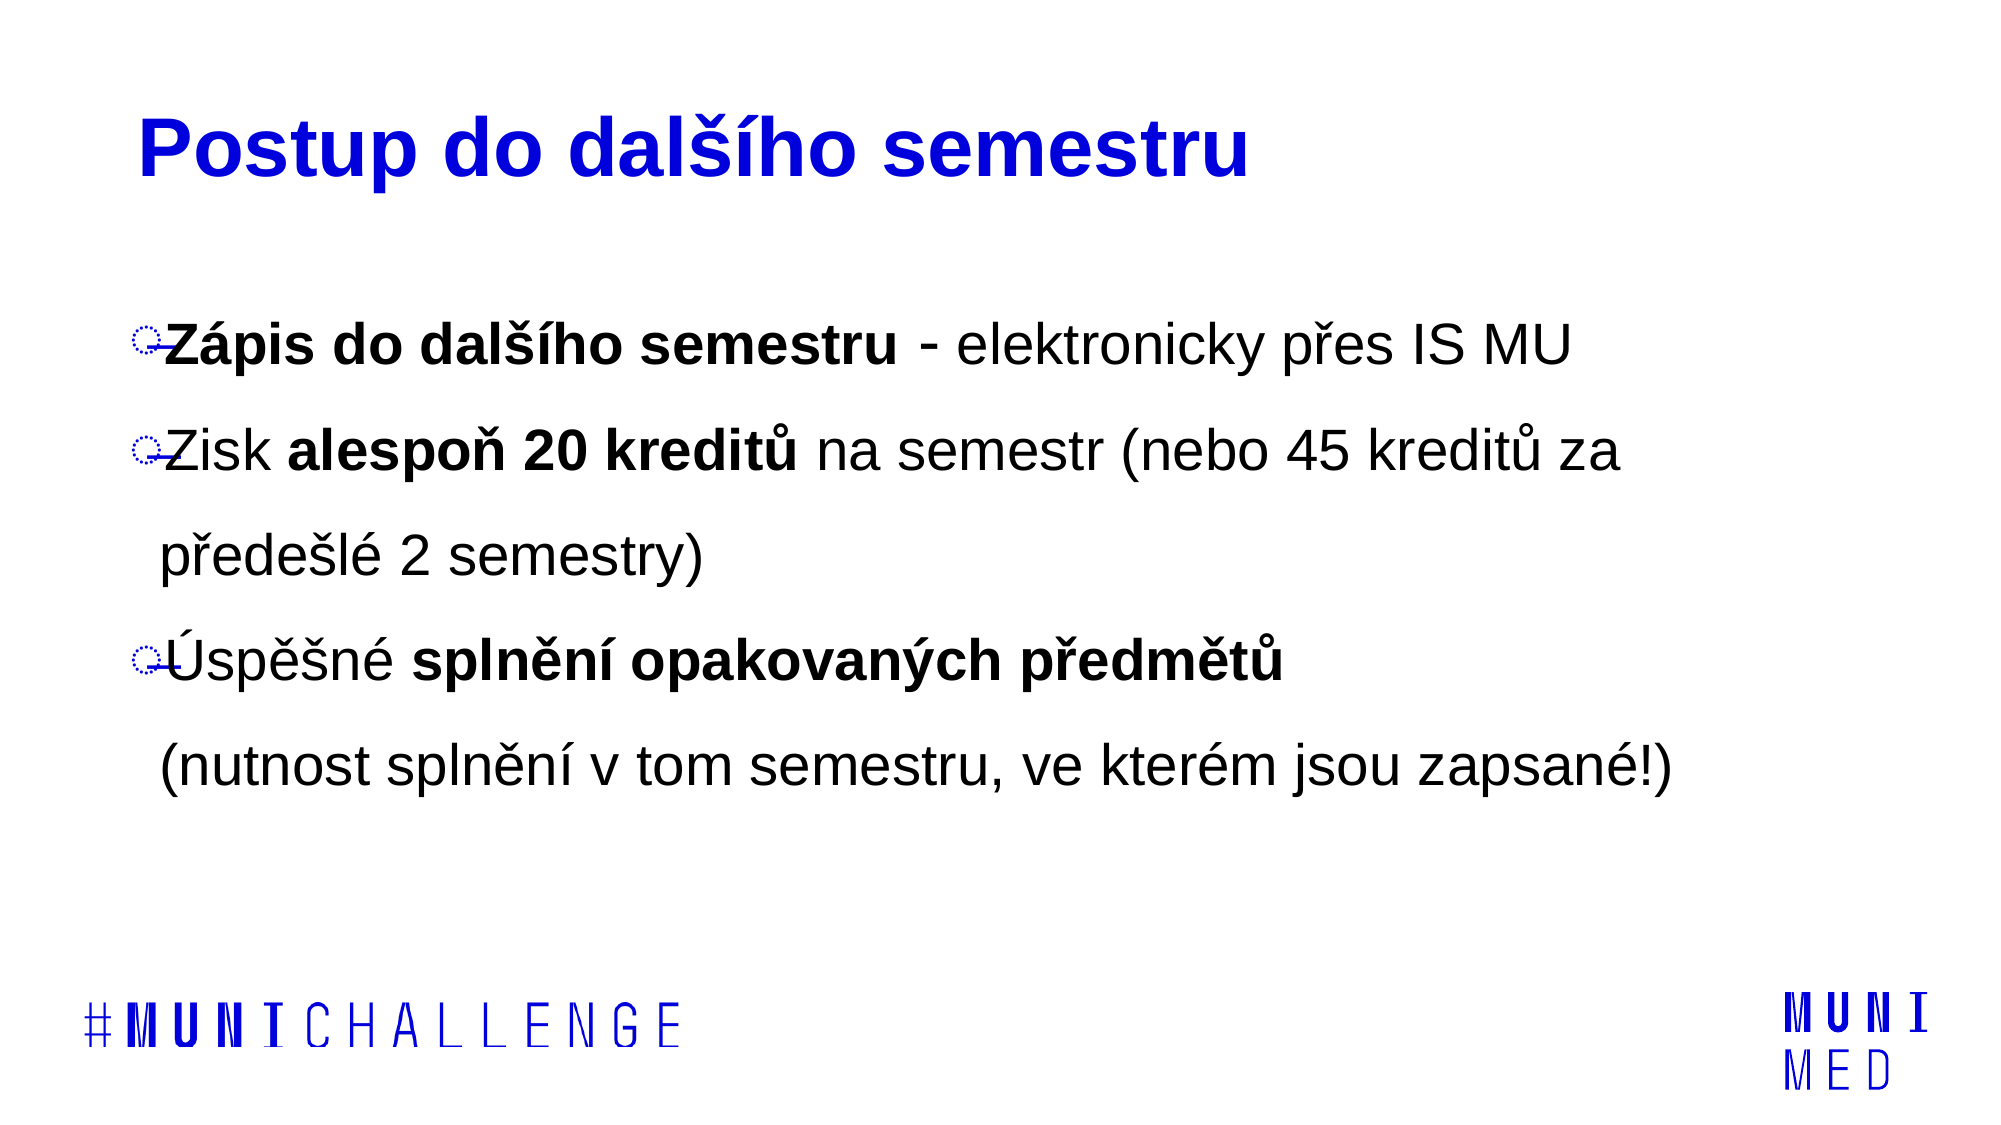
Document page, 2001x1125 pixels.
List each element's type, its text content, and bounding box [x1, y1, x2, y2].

list Zápis do dalšího semestru - elektronicky přes IS MU Zisk alespoň 20 kreditů na semestr (nebo 45 kreditů za předešlé 2 semestry) Úspěšné splnění opakovaných předmětů (nutnost splnění v tom semestru, ve kterém jsou zapsané!) [118, 257, 1780, 937]
title Postup do dalšího semestru [137, 109, 1902, 184]
picture [84, 1001, 679, 1048]
